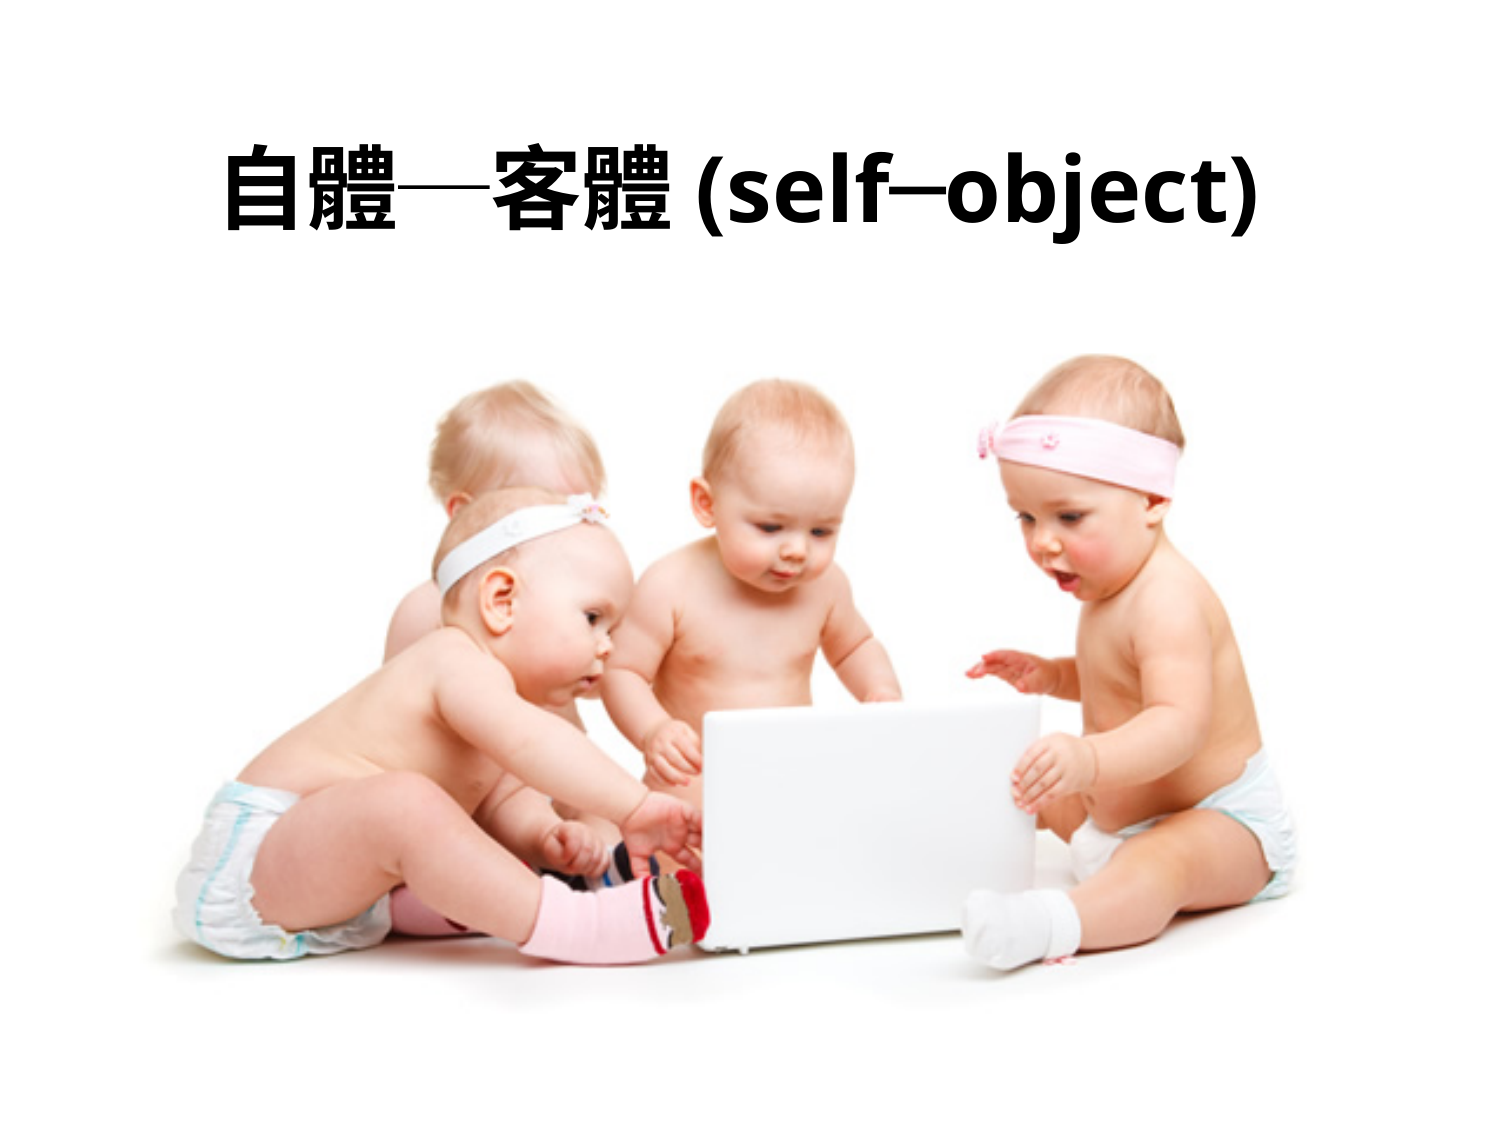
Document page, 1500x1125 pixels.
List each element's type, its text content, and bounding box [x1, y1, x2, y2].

picture [0, 185, 1500, 1125]
title 自體─客體(self─object) [112, 137, 1388, 184]
